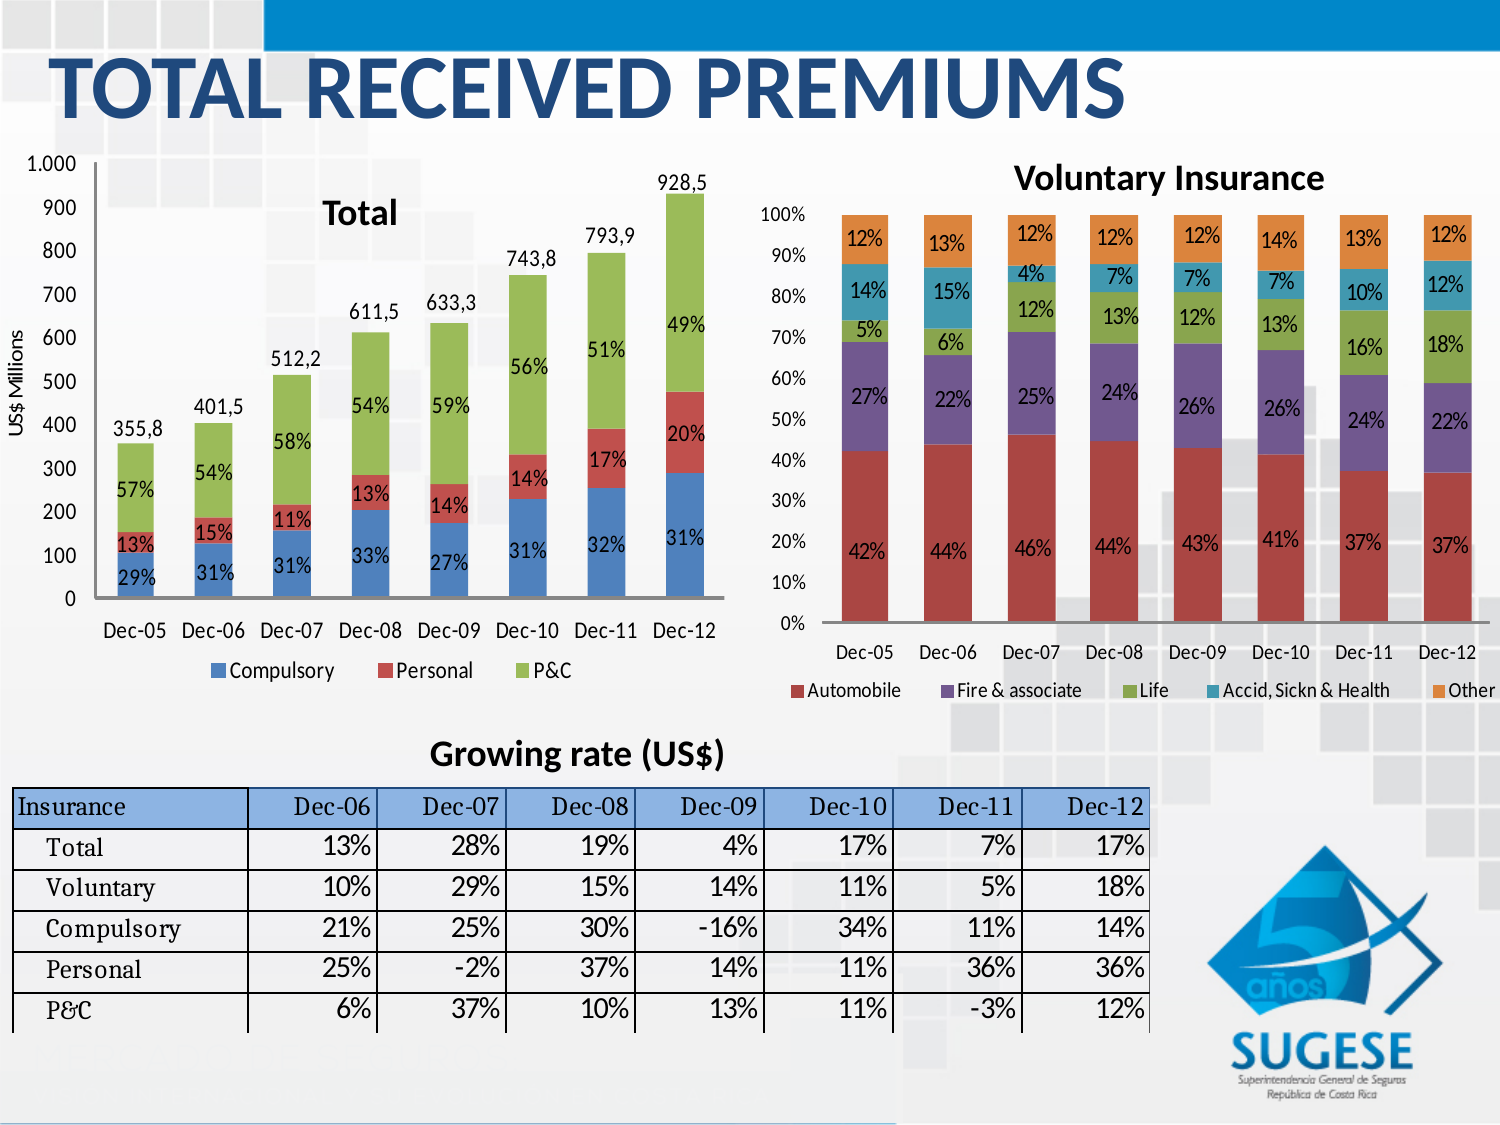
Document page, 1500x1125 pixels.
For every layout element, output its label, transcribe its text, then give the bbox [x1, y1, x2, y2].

picture [0, 0, 1500, 1125]
text_box Voluntary Insurance [999, 145, 1341, 182]
text_box [0, 973, 904, 1124]
text_box Growing rate (US$) [415, 721, 741, 781]
title Total Received Premiums [33, 13, 1451, 151]
